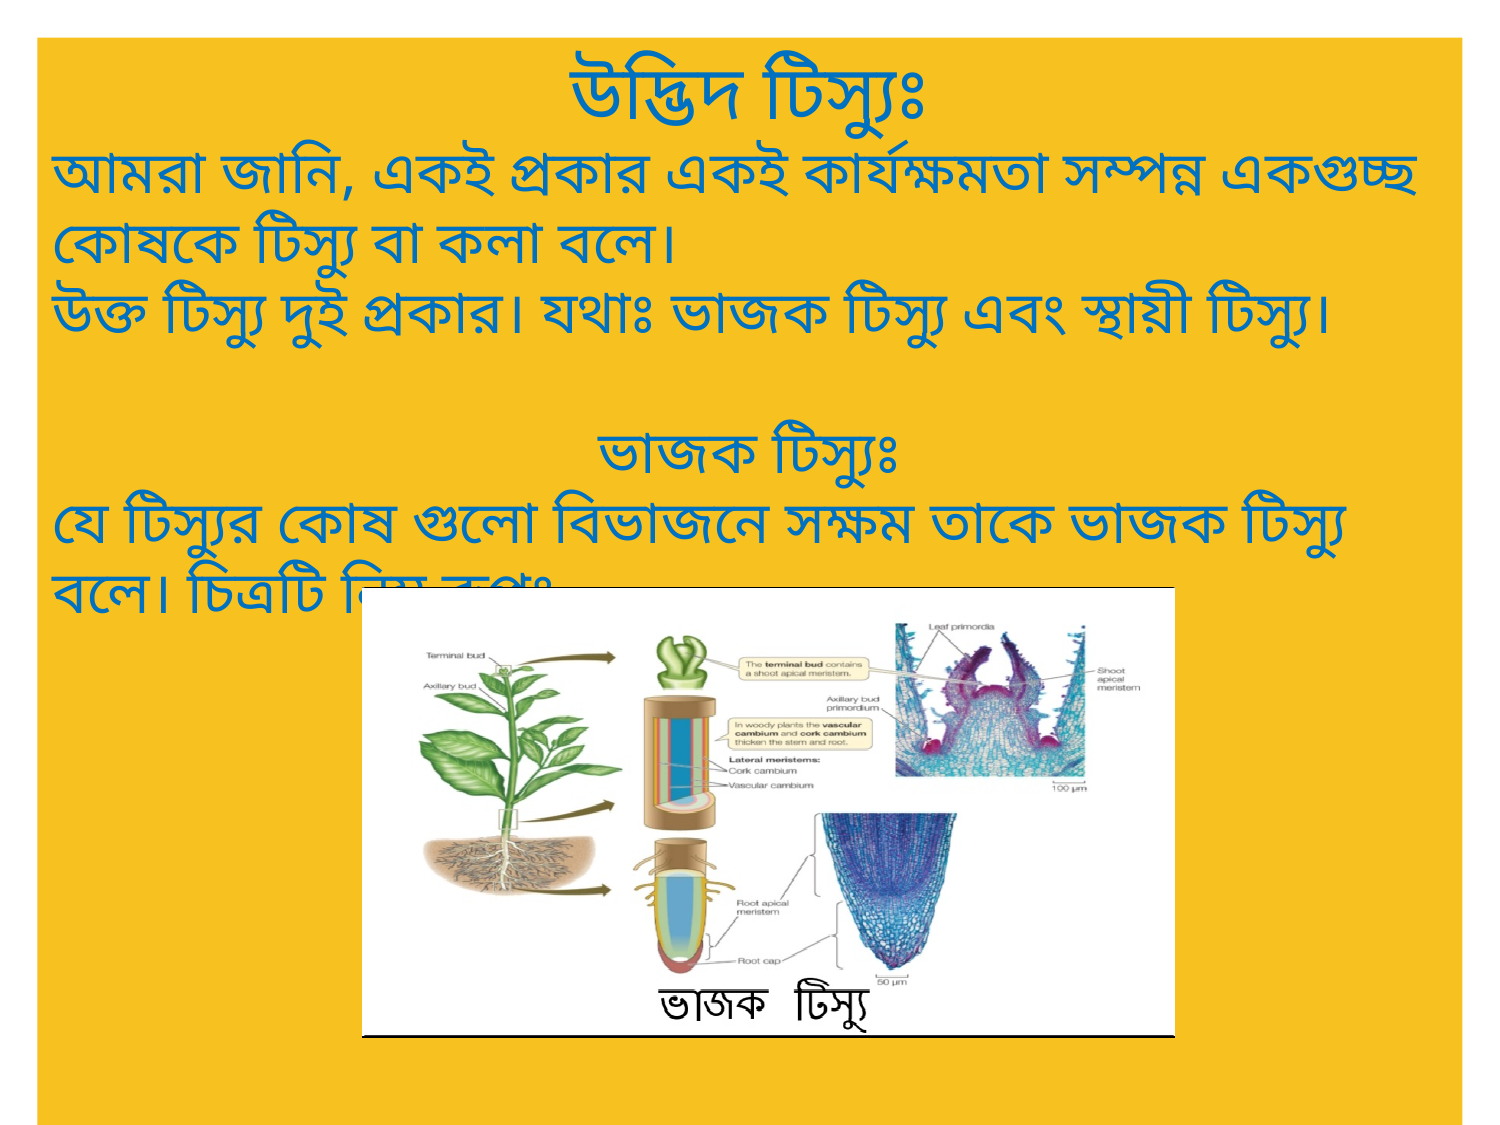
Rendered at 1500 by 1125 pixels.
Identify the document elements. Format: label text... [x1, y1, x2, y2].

text_box উদ্ভিদ টিস্যুঃ আমরা জানি, একই প্রকার একই কার্যক্ষমতা সম্পন্ন একগুচ্ছ কোষকে টিস্যু বা কলা বলে। উক্ত টিস্যু দুই প্রকার। যথাঃ ভাজক টিস্যু এবং স্থায়ী টিস্যু। ভাজক টিস্যুঃ যে টিস্যুর কোষ গুলো বিভাজনে সক্ষম তাকে ভাজক টিস্যু বলে। চিত্রটি নিম্ন রুপঃ [37, 37, 1463, 1125]
picture [362, 587, 1176, 1038]
